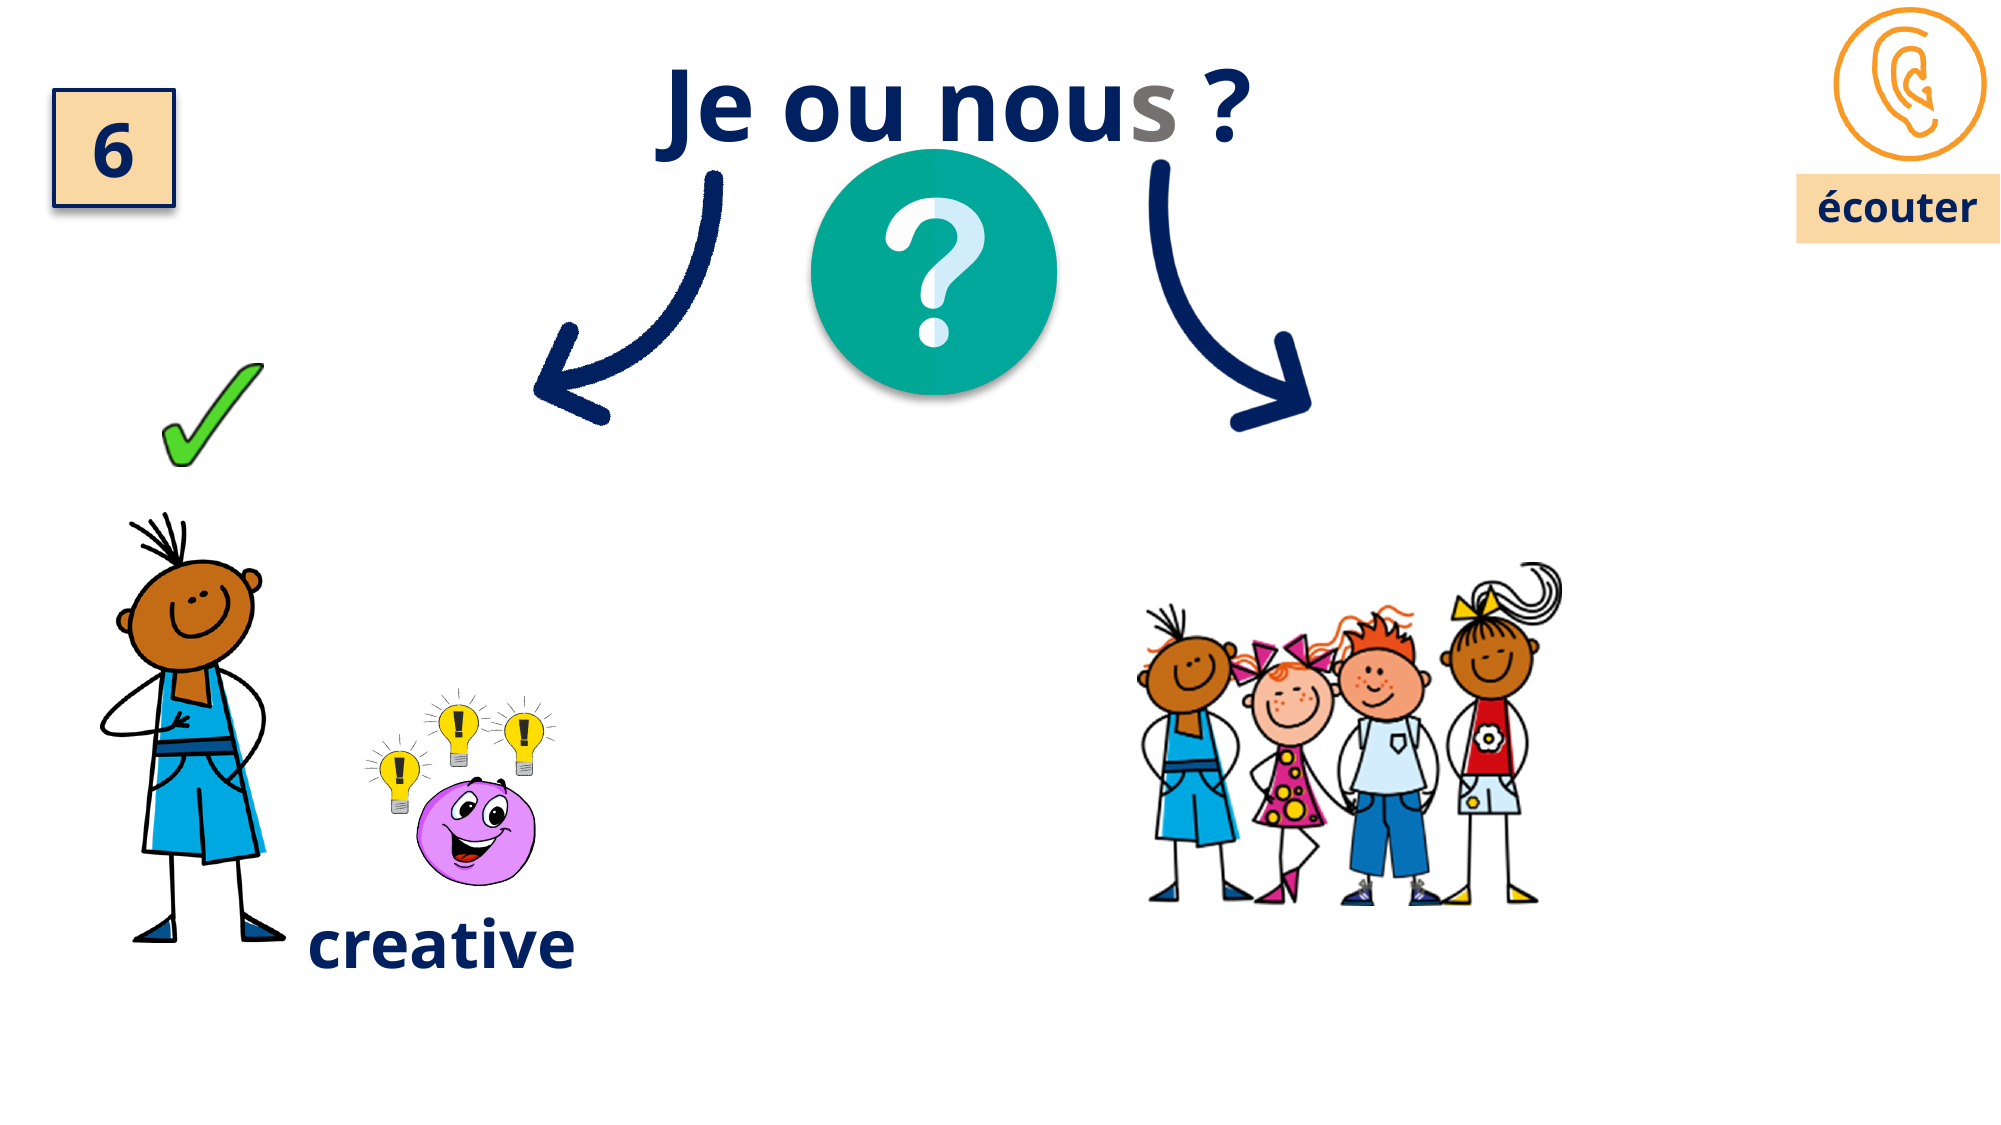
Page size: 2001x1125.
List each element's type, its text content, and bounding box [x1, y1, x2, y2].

picture [1137, 562, 1563, 907]
text_box creative [263, 894, 621, 990]
title écouter [1796, 173, 2000, 244]
text_box 6 [52, 88, 176, 208]
picture [438, 96, 1430, 517]
picture [100, 511, 286, 943]
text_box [362, 687, 572, 888]
picture [162, 363, 264, 468]
text_box Je ou nous ? [607, 0, 1310, 218]
picture [1819, 0, 2000, 181]
